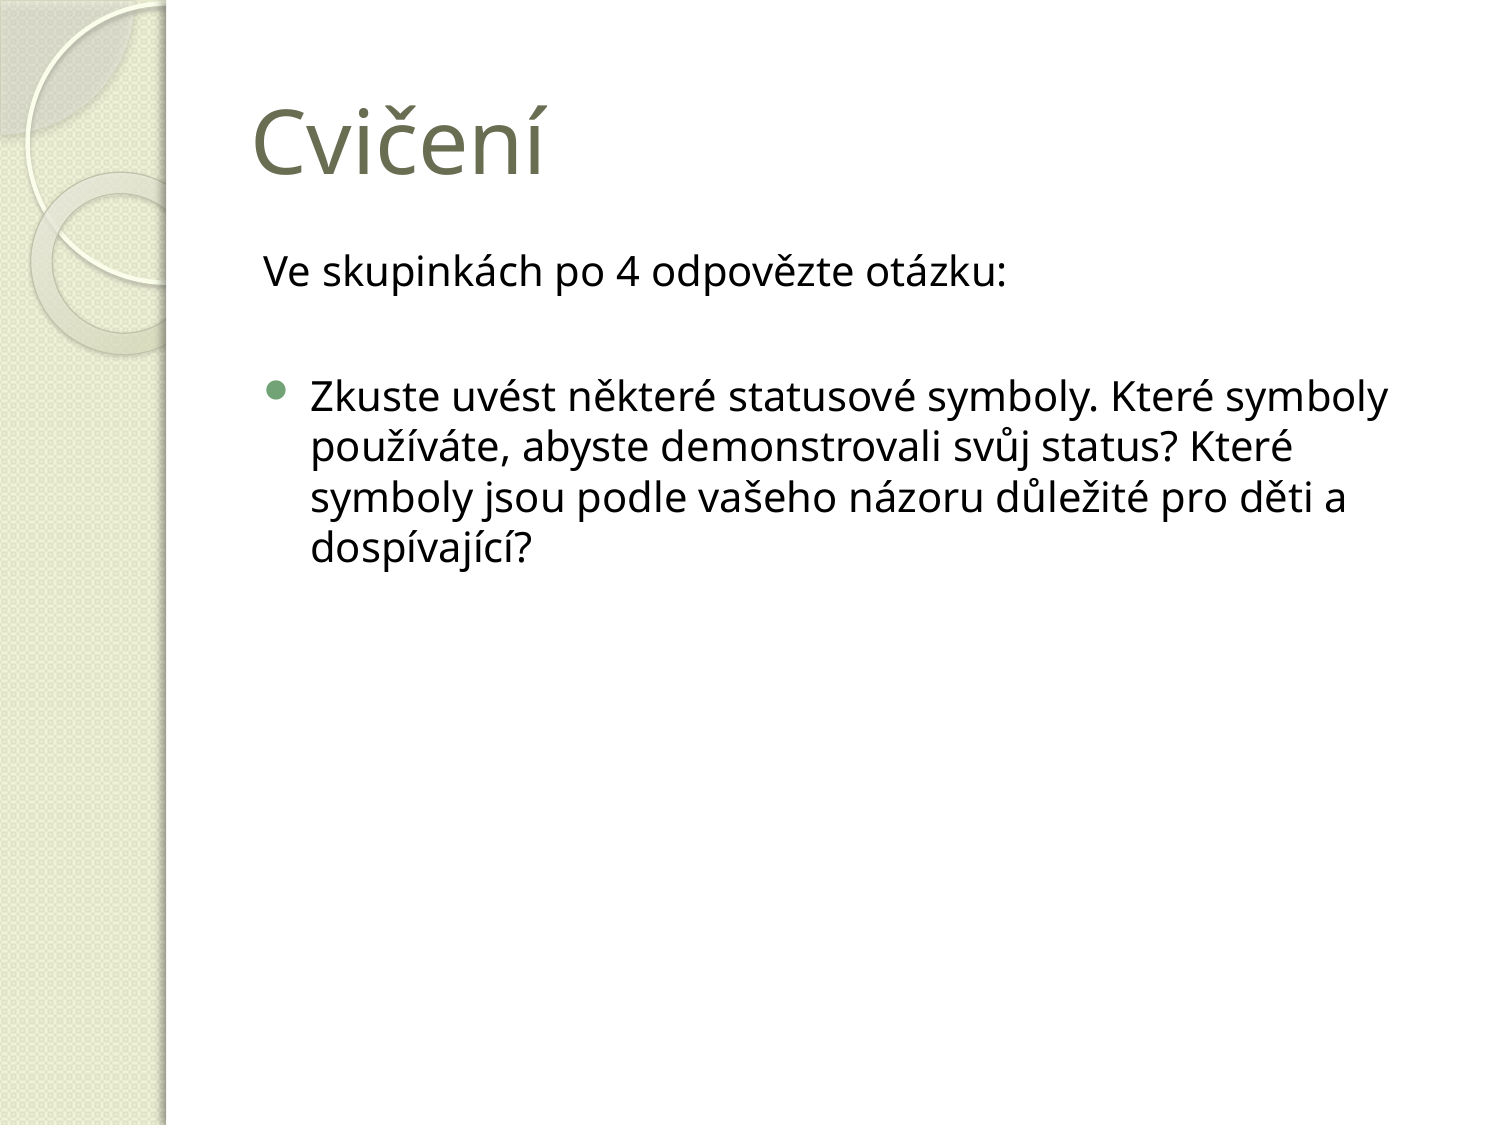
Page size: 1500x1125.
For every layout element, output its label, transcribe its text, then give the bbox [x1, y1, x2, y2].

list Ve skupinkách po 4 odpovězte otázku: Zkuste uvést některé statusové symboly. Které symboly používáte, abyste demonstrovali svůj status? Které symboly jsou podle vašeho názoru důležité pro děti a dospívající? [235, 237, 1466, 1025]
title Cvičení [235, 45, 1466, 233]
